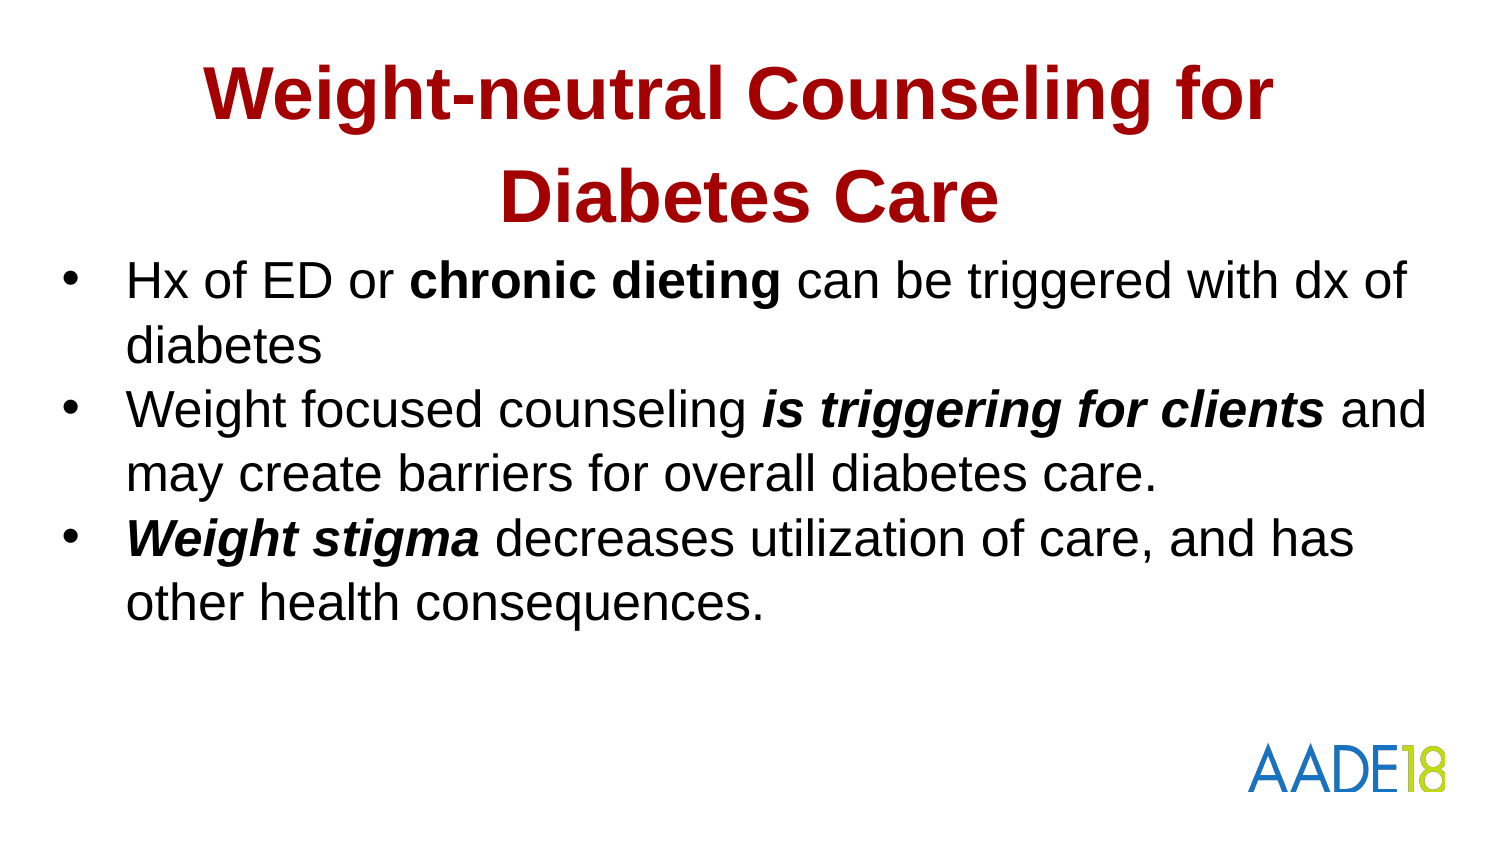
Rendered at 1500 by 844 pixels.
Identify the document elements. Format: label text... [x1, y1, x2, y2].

text_box Weight-neutral Counseling for Diabetes Care [195, 23, 1305, 246]
list Hx of ED or chronic dieting can be triggered with dx of diabetes Weight focused counseling is triggering for clients and may create barriers for overall diabetes care. Weight stigma decreases utilization of care, and has other health consequences. [43, 236, 1487, 817]
